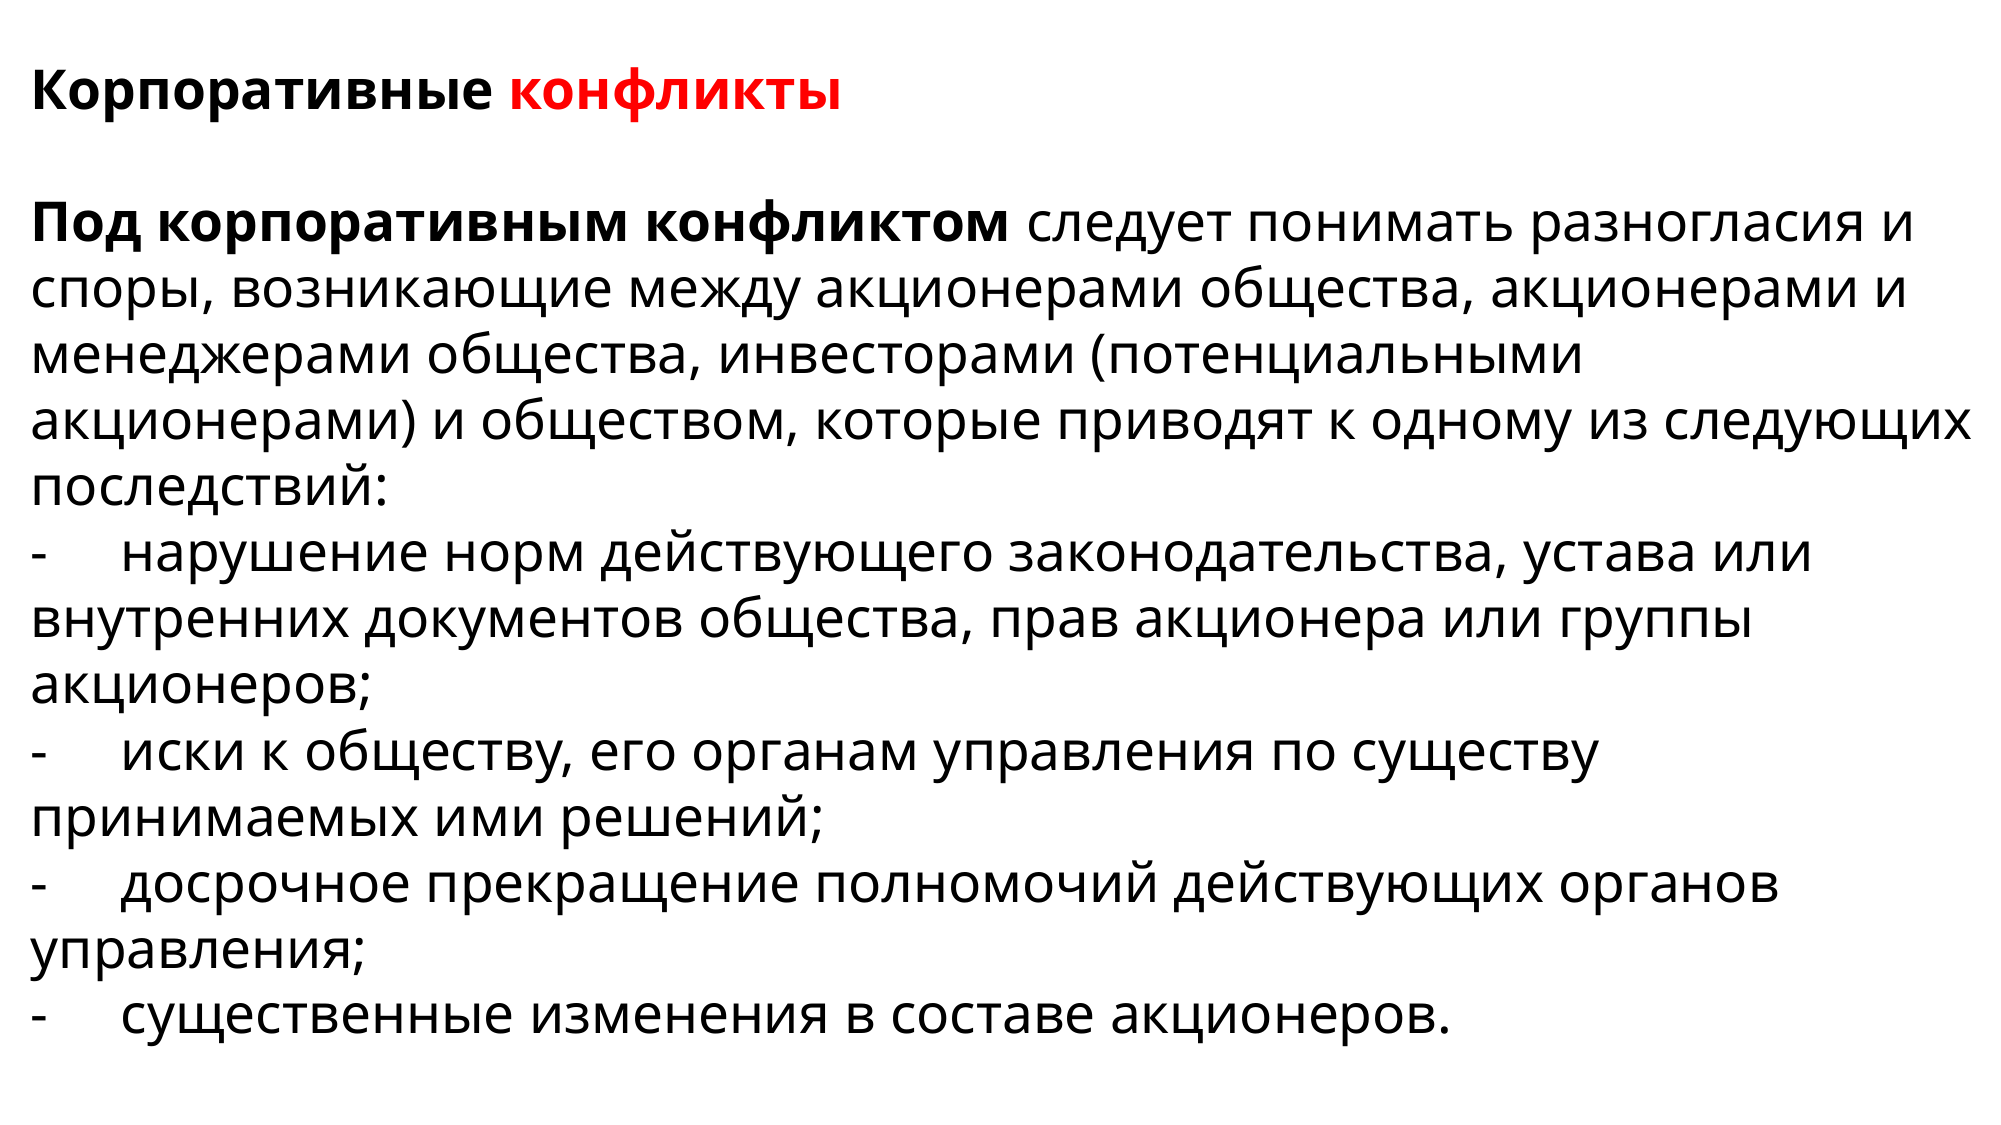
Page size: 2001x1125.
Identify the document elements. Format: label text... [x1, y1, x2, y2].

text_box Корпоративные конфликты Под корпоративным конфликтом следует понимать разногласия и споры, возникающие между акционерами общества, акционерами и менеджерами общества, инвесторами (потенциальными акционерами) и обществом, которые приводят к одному из следующих последствий: - нарушение норм действующего законодательства, устава или внутренних документов общества, прав акционера или группы акционеров; - иски к обществу, его органам управления по существу принимаемых ими решений; - досрочное прекращение полномочий действующих органов управления; - существенные изменения в составе акционеров. [15, 47, 1993, 1059]
